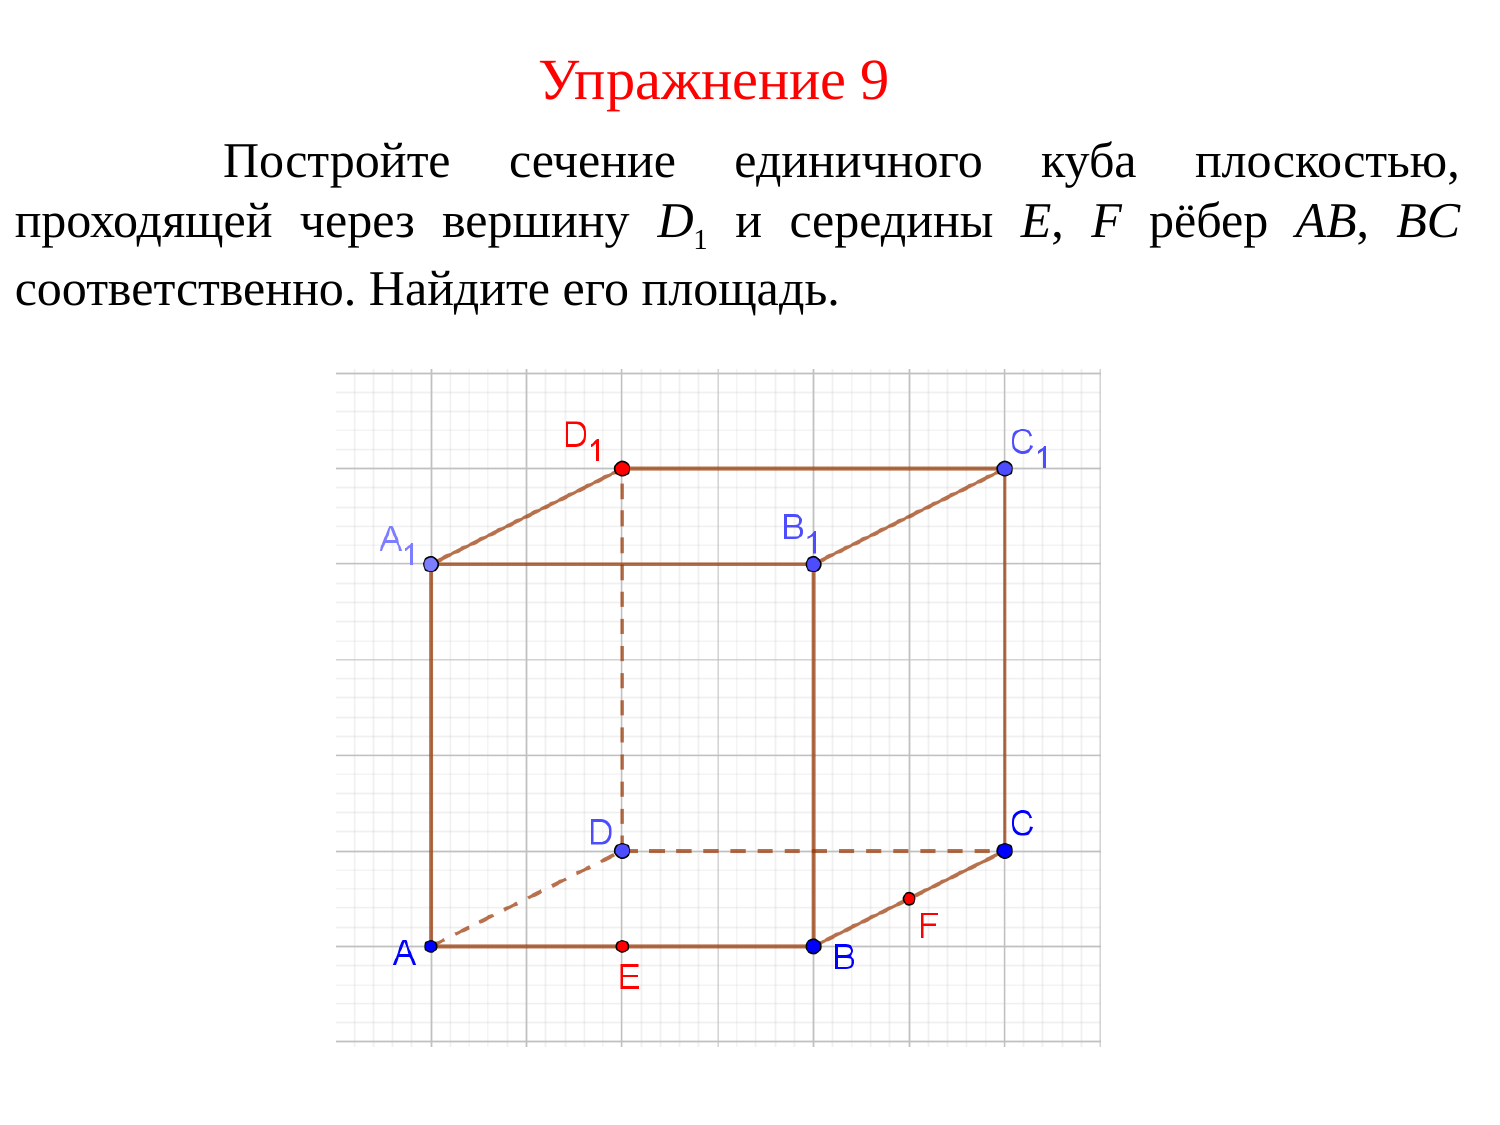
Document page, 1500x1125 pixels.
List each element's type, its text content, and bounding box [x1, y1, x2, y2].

text_box Упражнение 9 [277, 34, 1152, 119]
text_box Постройте сечение единичного куба плоскостью, проходящей через вершину D1 и середины E, F рёбер AB, BC соответственно. Найдите его площадь. [0, 120, 1475, 324]
picture [336, 368, 1101, 1048]
